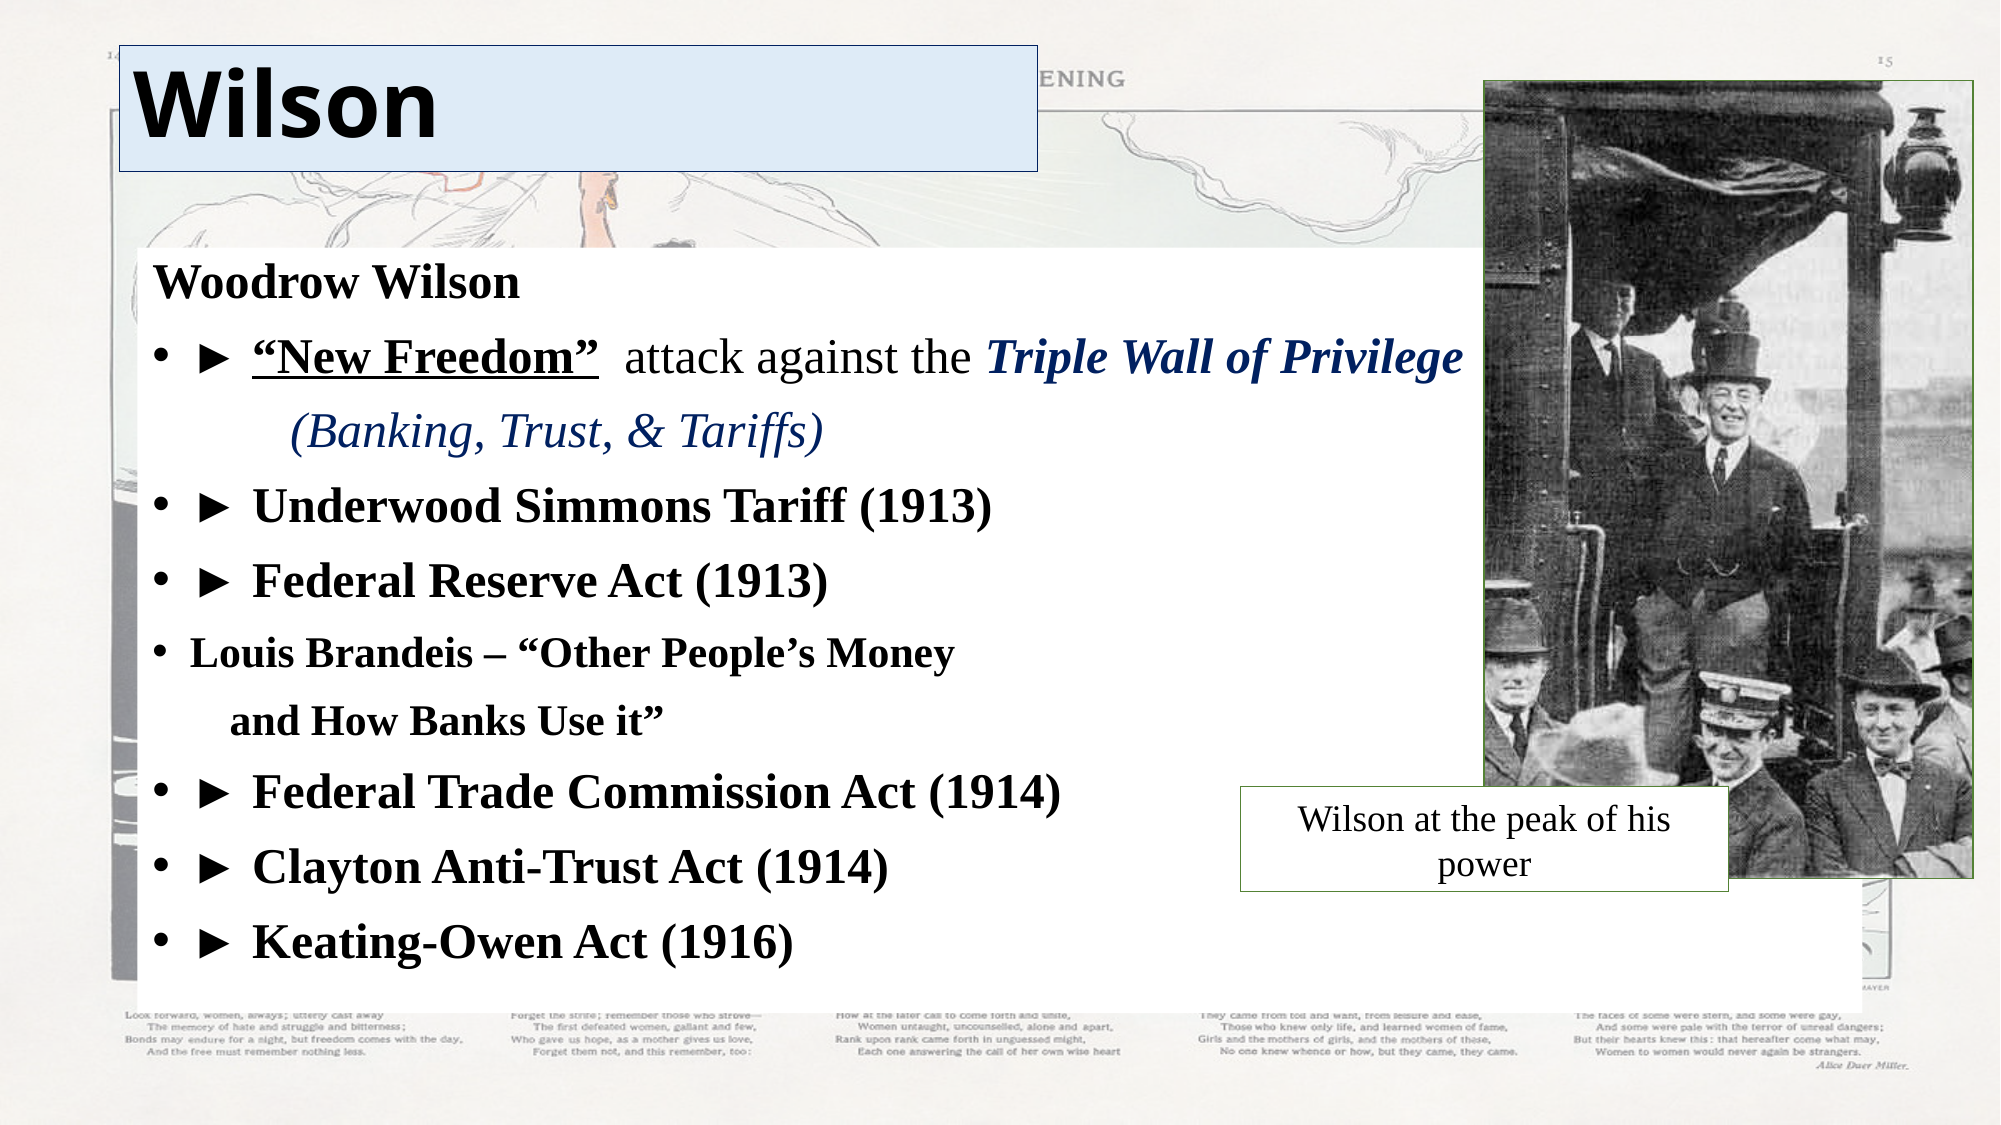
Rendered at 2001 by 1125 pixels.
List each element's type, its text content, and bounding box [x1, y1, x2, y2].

text_box Wilson at the peak of his power [1240, 786, 1729, 892]
title Wilson [119, 45, 1038, 172]
picture [1484, 81, 1973, 878]
list Woodrow Wilson ► “New Freedom” attack against the Triple Wall of Privilege (Banking, Trust, & Tariffs) ► Underwood Simmons Tariff (1913) ► Federal Reserve Act (1913) Louis Brandeis – “Other People’s Money and How Banks Use it” ► Federal Trade Commission Act (1914) ► Clayton Anti-Trust Act (1914) ► Keating-Owen Act (1916) [137, 247, 1863, 1014]
